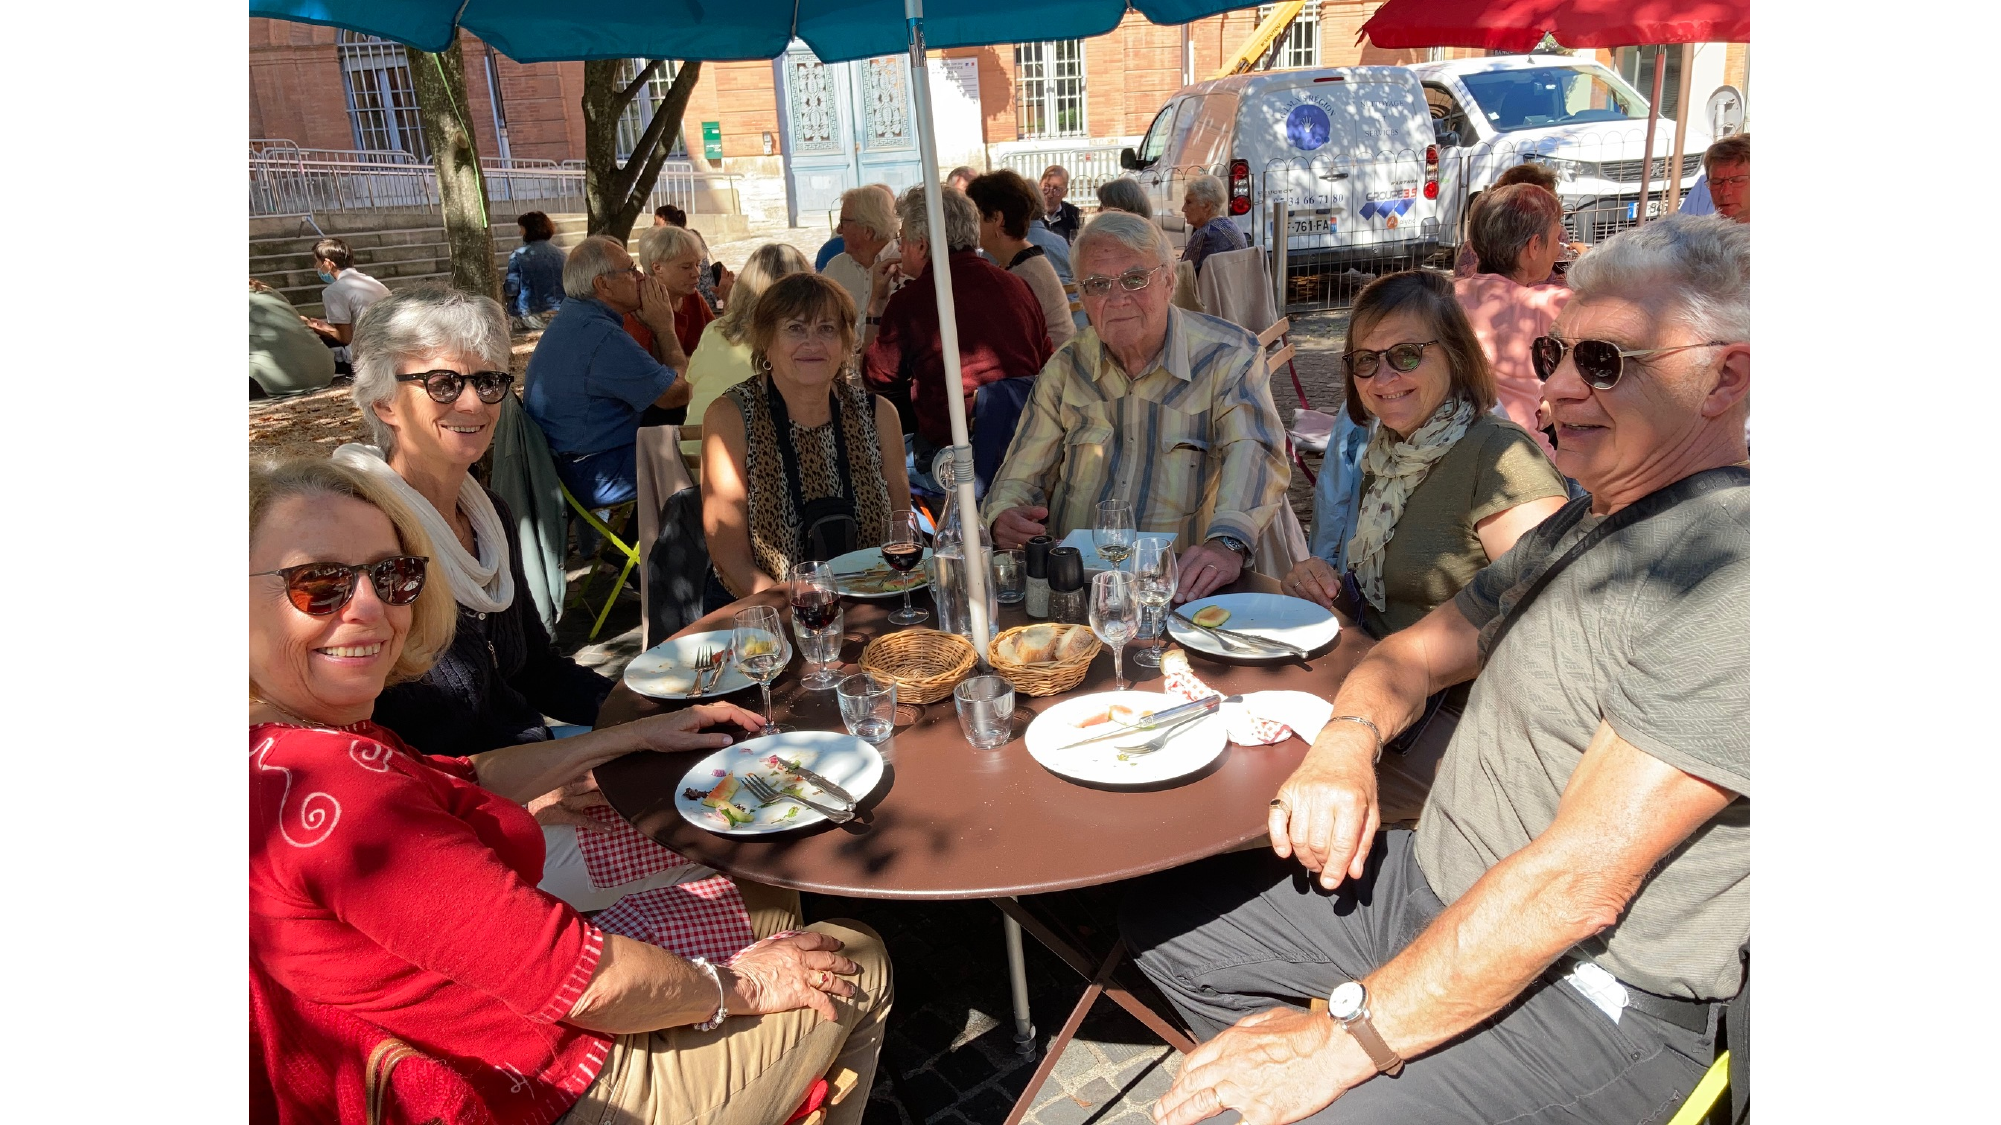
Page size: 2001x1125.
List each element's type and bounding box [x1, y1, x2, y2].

picture [905, 0, 922, 18]
picture [249, 0, 1750, 1125]
